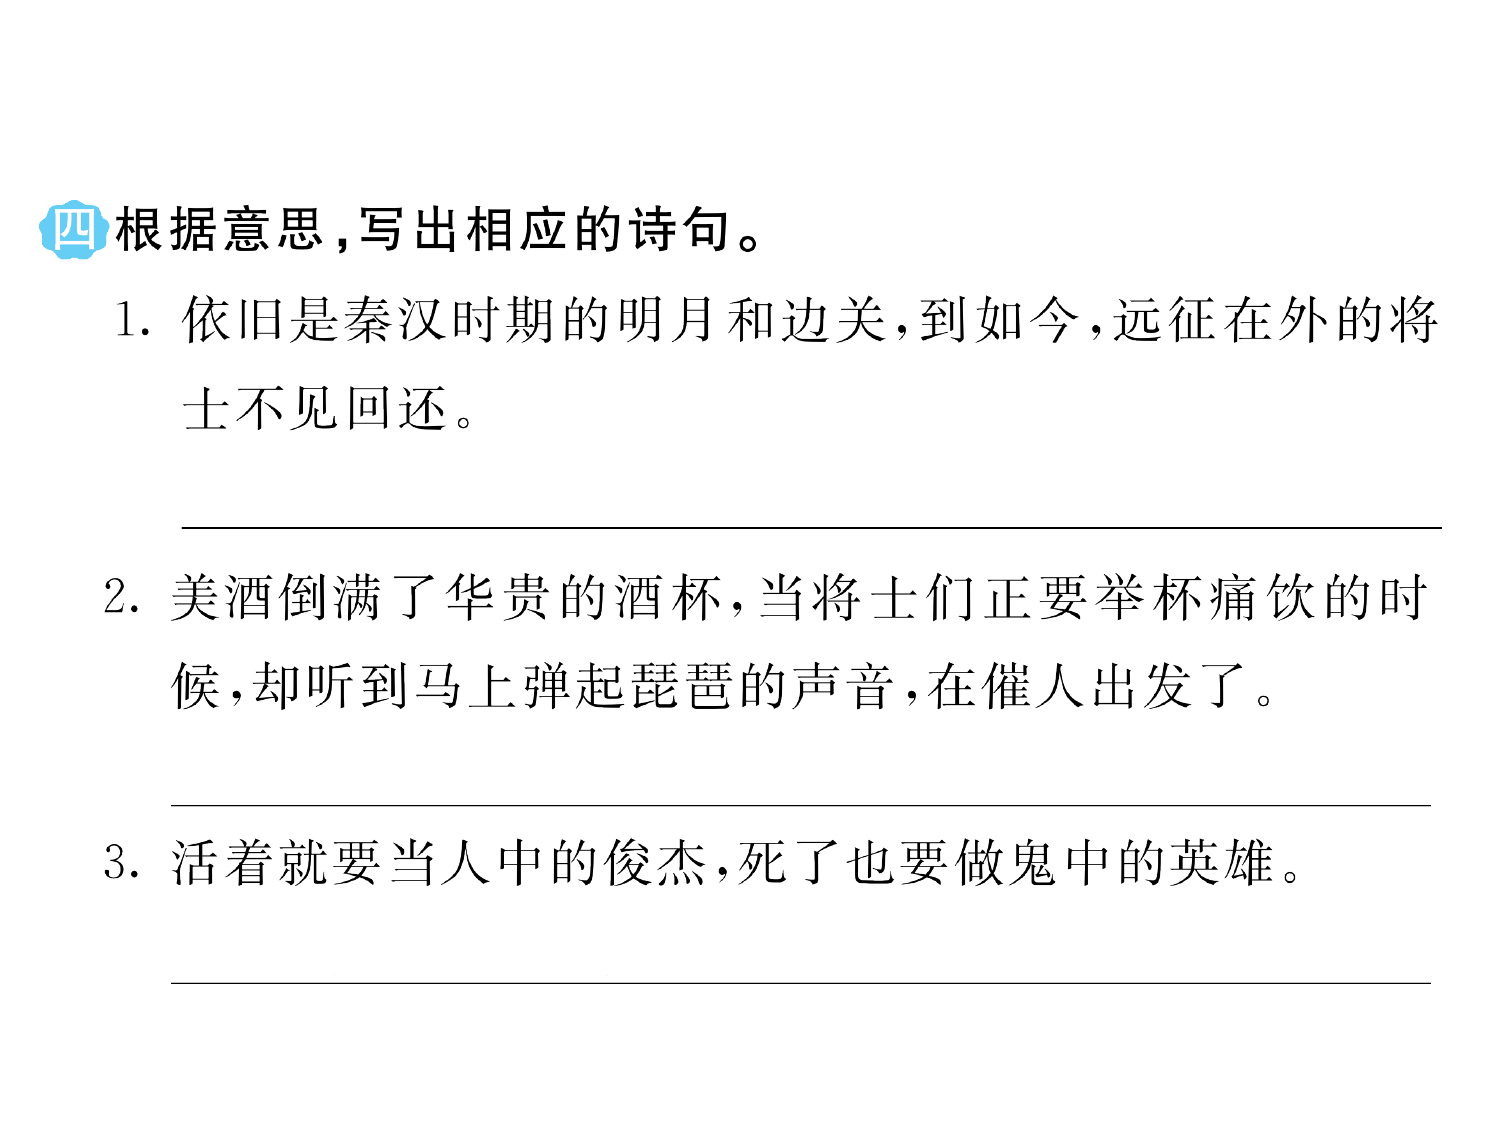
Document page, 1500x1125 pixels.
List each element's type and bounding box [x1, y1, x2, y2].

picture [100, 562, 1500, 1001]
picture [35, 177, 1453, 550]
